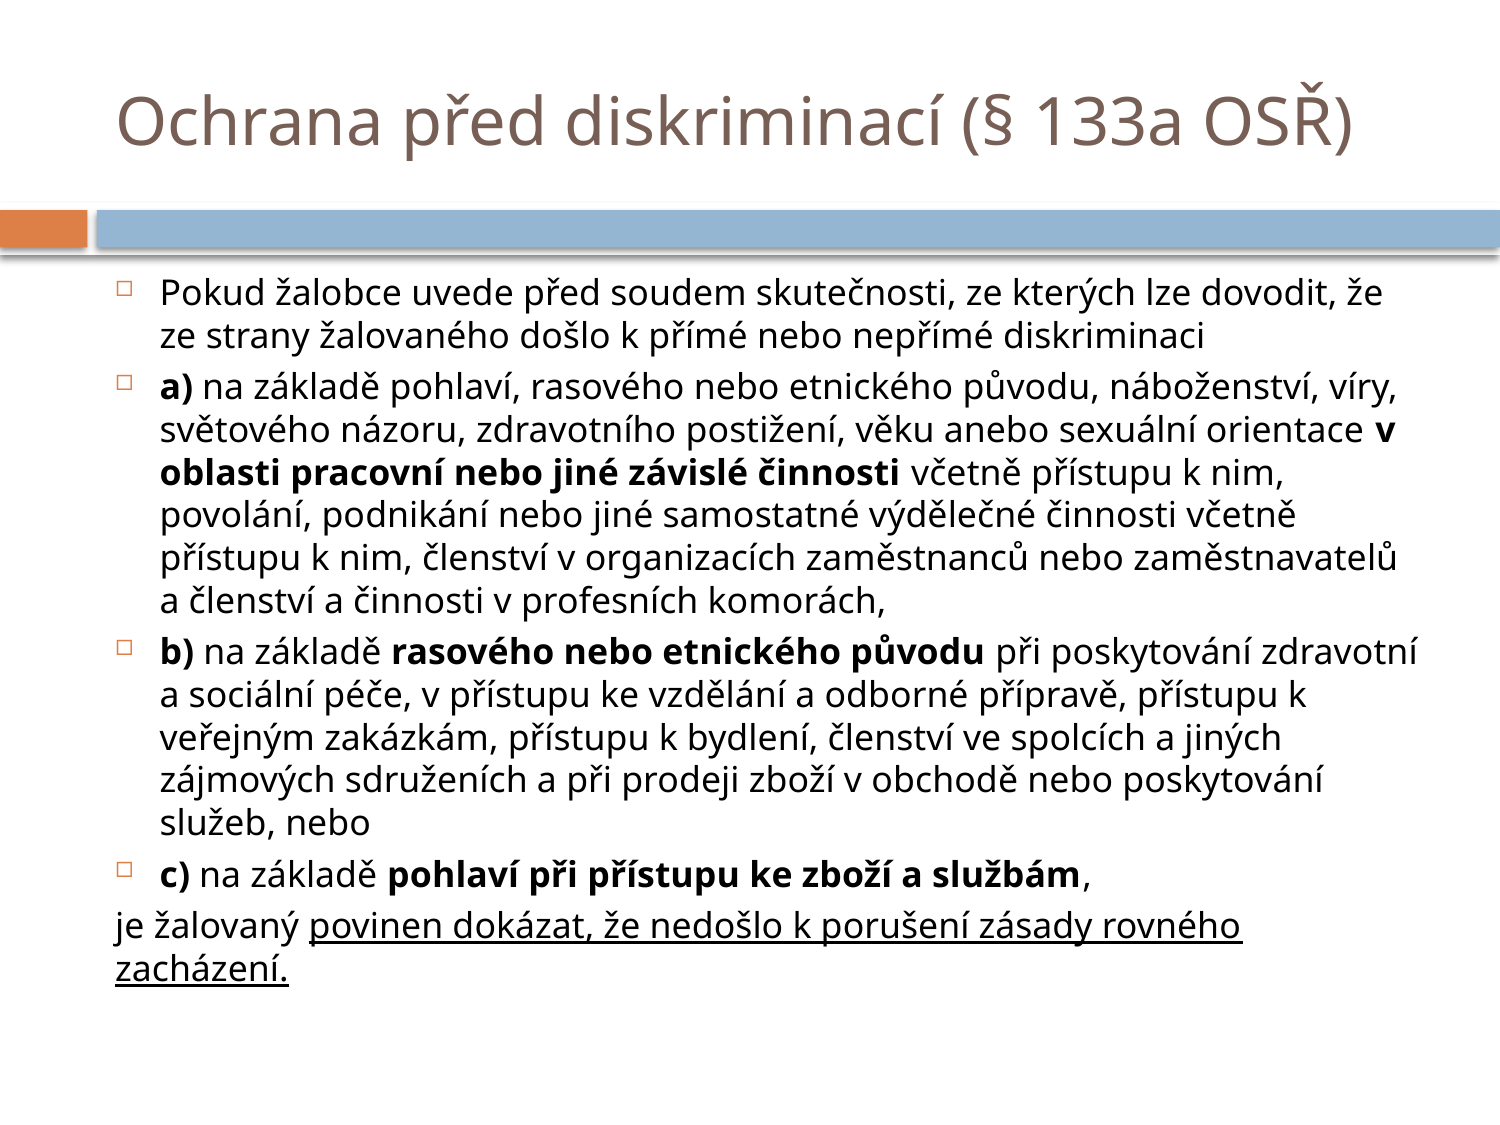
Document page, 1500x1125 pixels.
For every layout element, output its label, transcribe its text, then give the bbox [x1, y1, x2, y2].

title Ochrana před diskriminací (§ 133a OSŘ) [100, 37, 1438, 200]
list Pokud žalobce uvede před soudem skutečnosti, ze kterých lze dovodit, že ze strany žalovaného došlo k přímé nebo nepřímé diskriminaci a) na základě pohlaví, rasového nebo etnického původu, náboženství, víry, světového názoru, zdravotního postižení, věku anebo sexuální orientace v oblasti pracovní nebo jiné závislé činnosti včetně přístupu k nim, povolání, podnikání nebo jiné samostatné výdělečné činnosti včetně přístupu k nim, členství v organizacích zaměstnanců nebo zaměstnavatelů a členství a činnosti v profesních komorách, b) na základě rasového nebo etnického původu při poskytování zdravotní a sociální péče, v přístupu ke vzdělání a odborné přípravě, přístupu k veřejným zakázkám, přístupu k bydlení, členství ve spolcích a jiných zájmových sdruženích a při prodeji zboží v obchodě nebo poskytování služeb, nebo c) na základě pohlaví při přístupu ke zboží a službám, je žalovaný povinen dokázat, že nedošlo k porušení zásady rovného zacházení. [100, 262, 1438, 1000]
